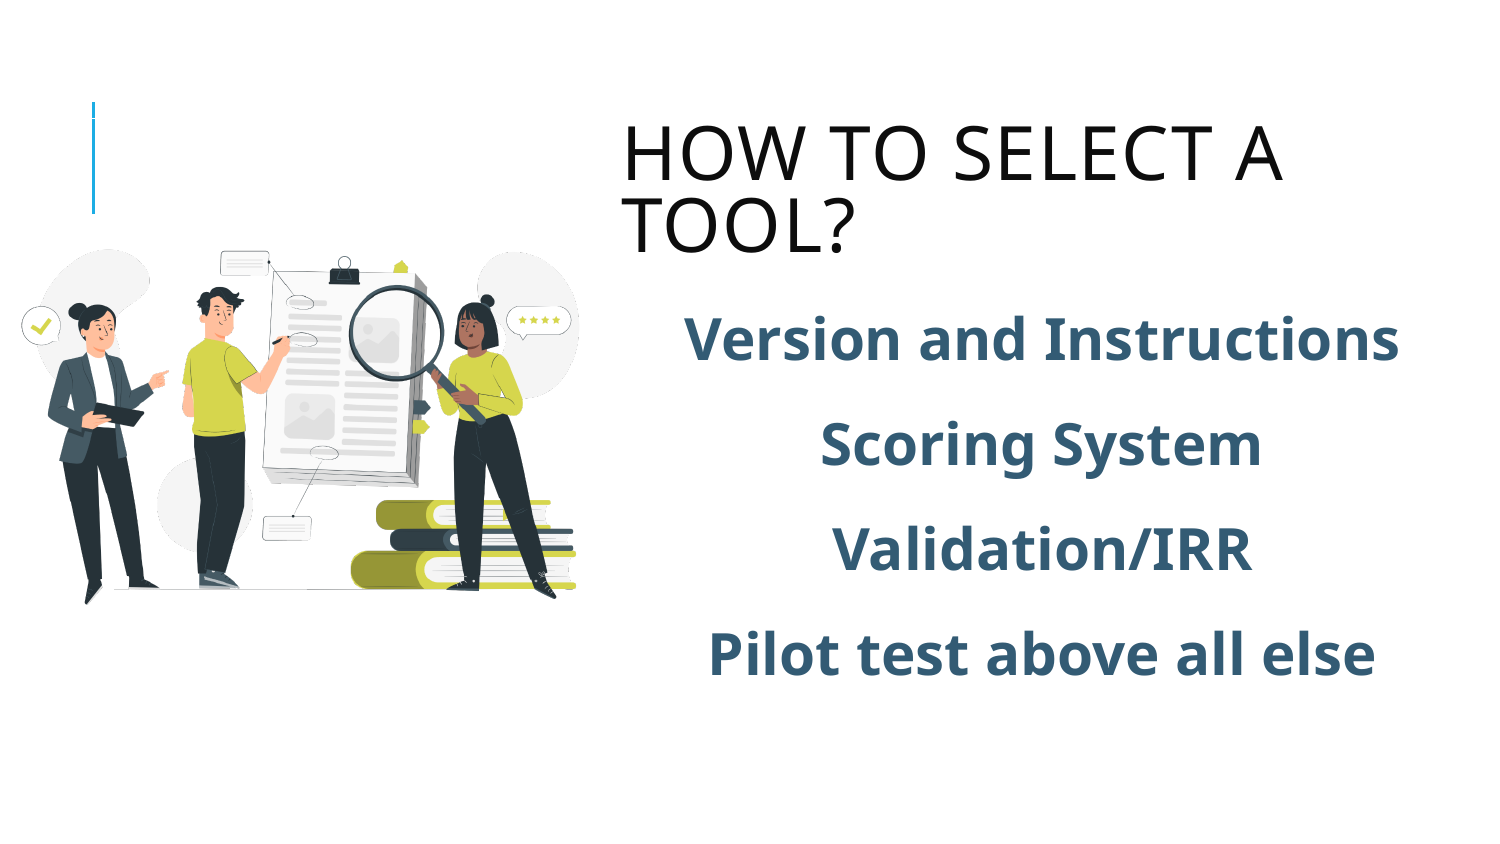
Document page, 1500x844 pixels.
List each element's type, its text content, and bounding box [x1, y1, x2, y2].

picture [0, 118, 607, 726]
title How to Select a Tool? [606, 83, 1479, 255]
text_box Version and Instructions Scoring System Validation/IRR Pilot test above all else [613, 255, 1479, 699]
